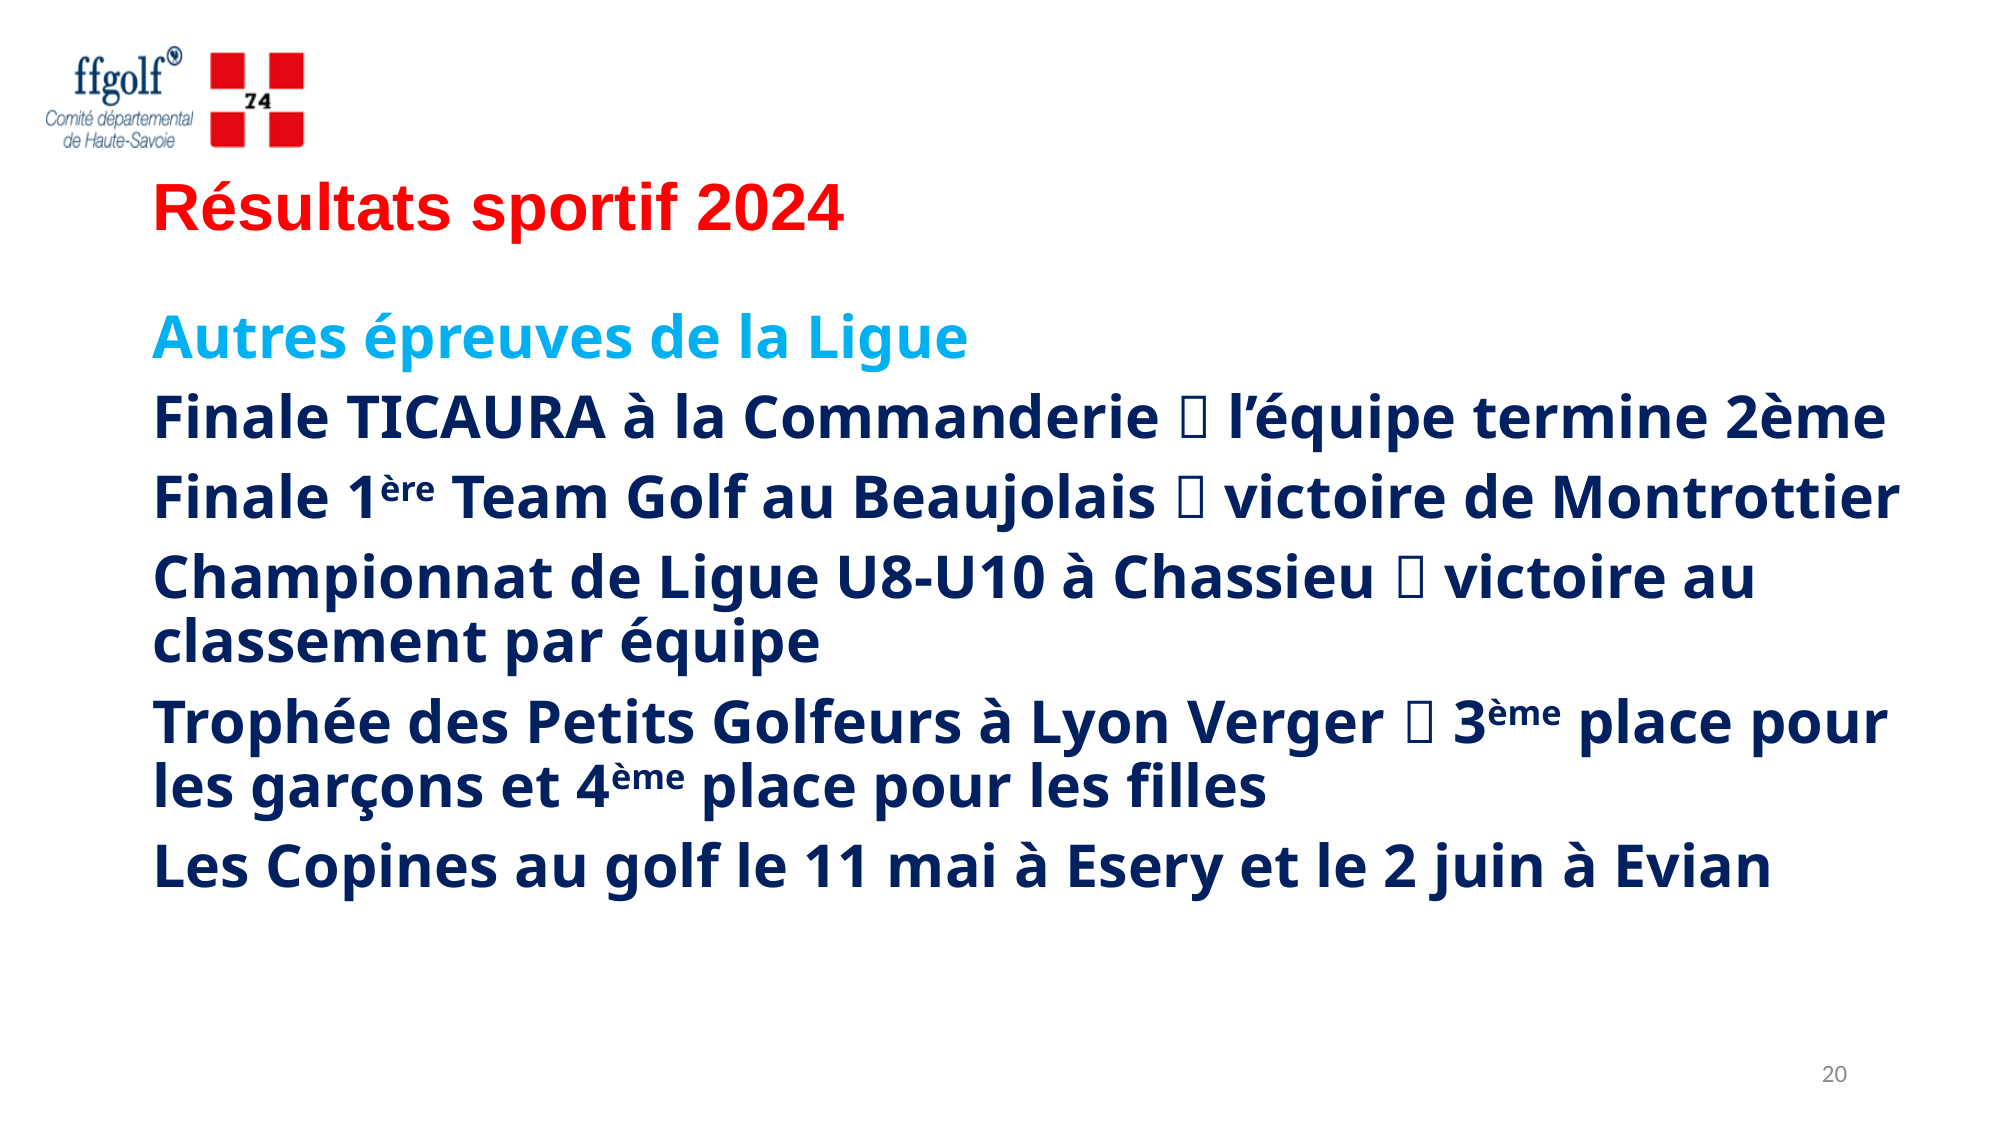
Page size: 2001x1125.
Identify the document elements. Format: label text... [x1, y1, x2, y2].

list Autres épreuves de la Ligue Finale TICAURA à la Commanderie  l’équipe termine 2ème Finale 1ère Team Golf au Beaujolais  victoire de Montrottier Championnat de Ligue U8-U10 à Chassieu  victoire au classement par équipe Trophée des Petits Golfeurs à Lyon Verger  3ème place pour les garçons et 4ème place pour les filles Les Copines au golf le 11 mai à Esery et le 2 juin à Evian [137, 299, 1931, 996]
picture [210, 52, 305, 148]
slide_number 20 [1412, 1042, 1863, 1103]
picture [46, 46, 193, 148]
title Résultats sportif 2024 [137, 147, 1827, 271]
